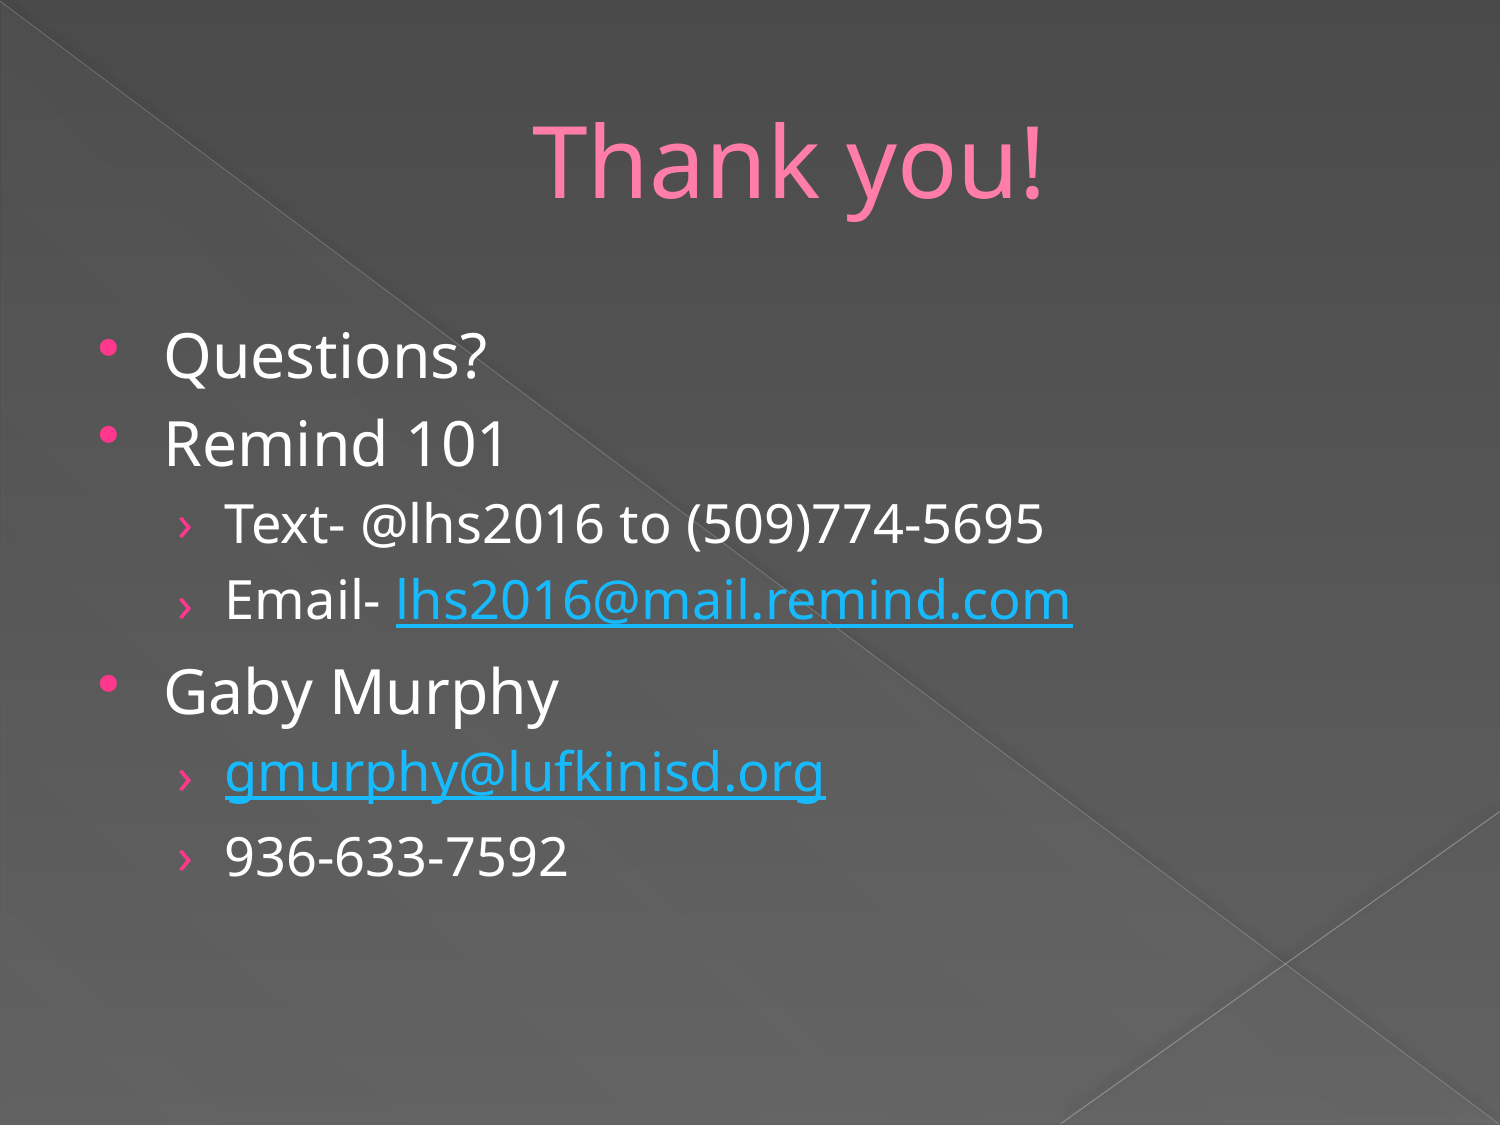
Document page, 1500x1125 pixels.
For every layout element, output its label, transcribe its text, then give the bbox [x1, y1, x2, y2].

title Thank you! [75, 43, 1425, 274]
list Questions? Remind 101 Text- @lhs2016 to (509)774-5695 Email- lhs2016@mail.remind.com Gaby Murphy gmurphy@lufkinisd.org 936-633-7592 [75, 308, 1425, 1059]
